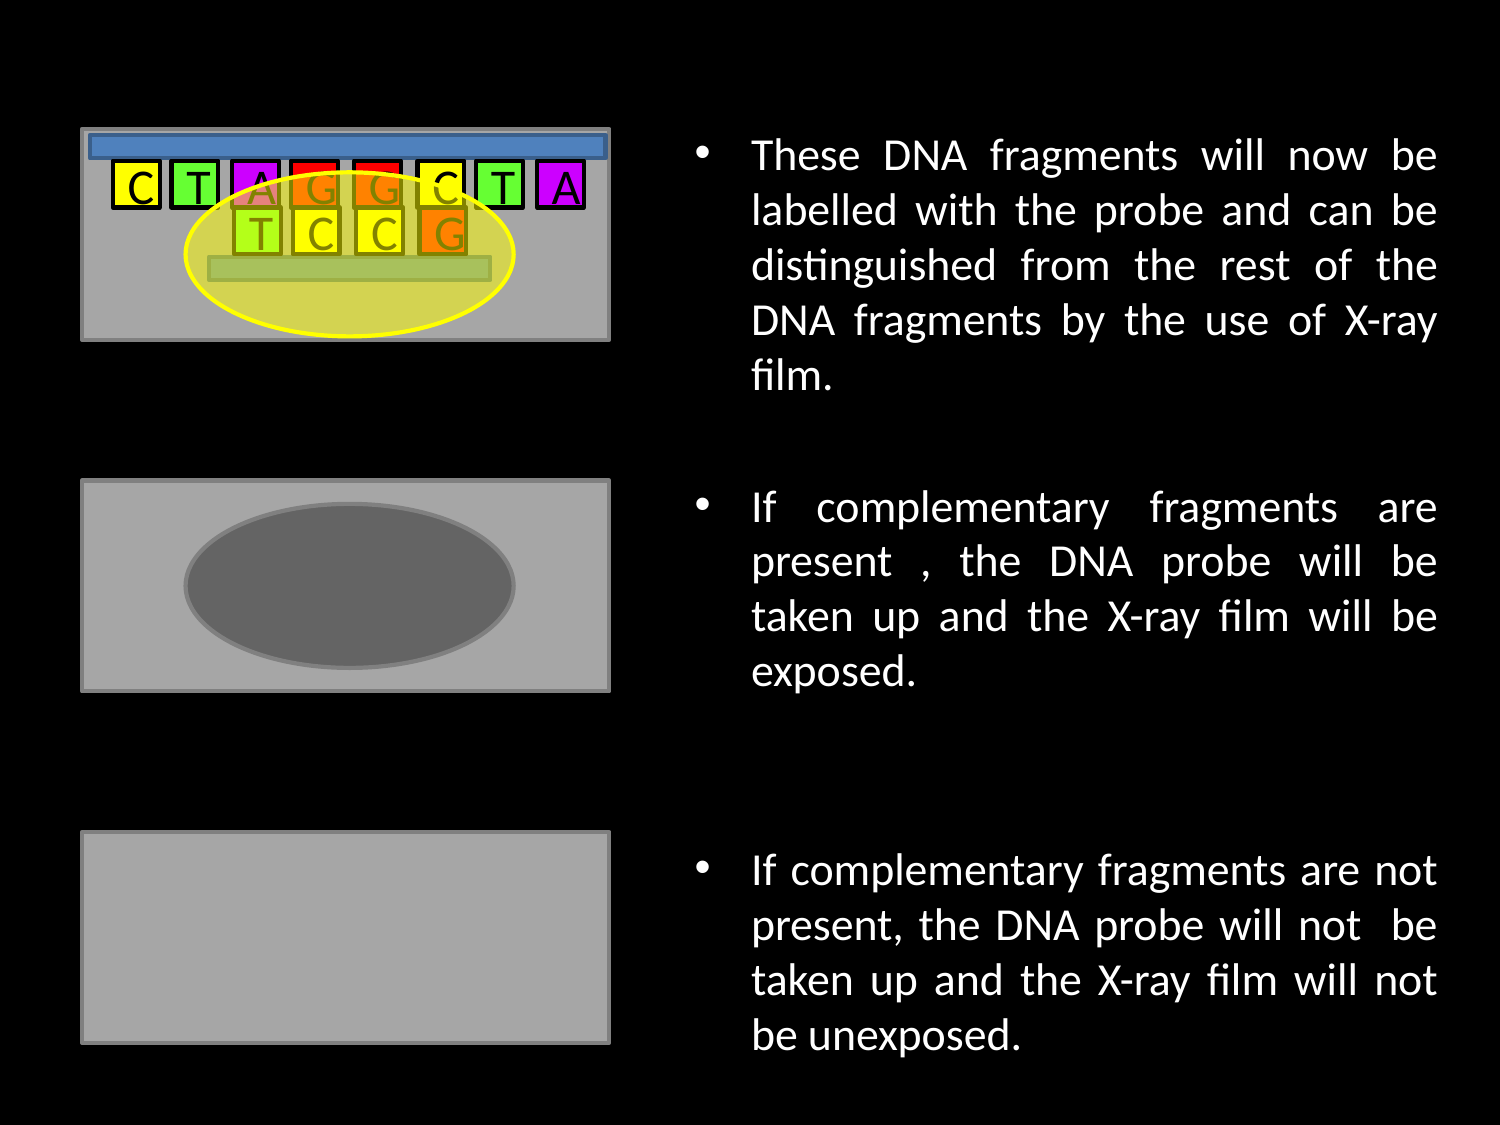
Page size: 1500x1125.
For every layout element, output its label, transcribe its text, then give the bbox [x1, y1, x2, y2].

text_box [80, 127, 611, 342]
text_box [88, 133, 608, 160]
text_box [80, 478, 611, 693]
text_box [183, 170, 516, 339]
text_box T [169, 159, 220, 210]
text_box A [535, 159, 586, 210]
text_box C [415, 159, 466, 193]
list These DNA fragments will now be labelled with the probe and can be distinguished from the rest of the DNA fragments by the use of X-ray film. [679, 117, 1454, 329]
text_box If complementary fragments are not present, the DNA probe will not be taken up and the X-ray film will not be unexposed. [679, 831, 1454, 1043]
text_box T [474, 159, 525, 210]
text_box C [111, 159, 162, 210]
text_box [183, 501, 516, 671]
text_box [80, 830, 611, 1045]
text_box G [289, 159, 340, 175]
text_box If complementary fragments are present , the DNA probe will be taken up and the X-ray film will be exposed. [679, 468, 1454, 680]
text_box G [352, 159, 403, 174]
text_box A [230, 159, 281, 195]
